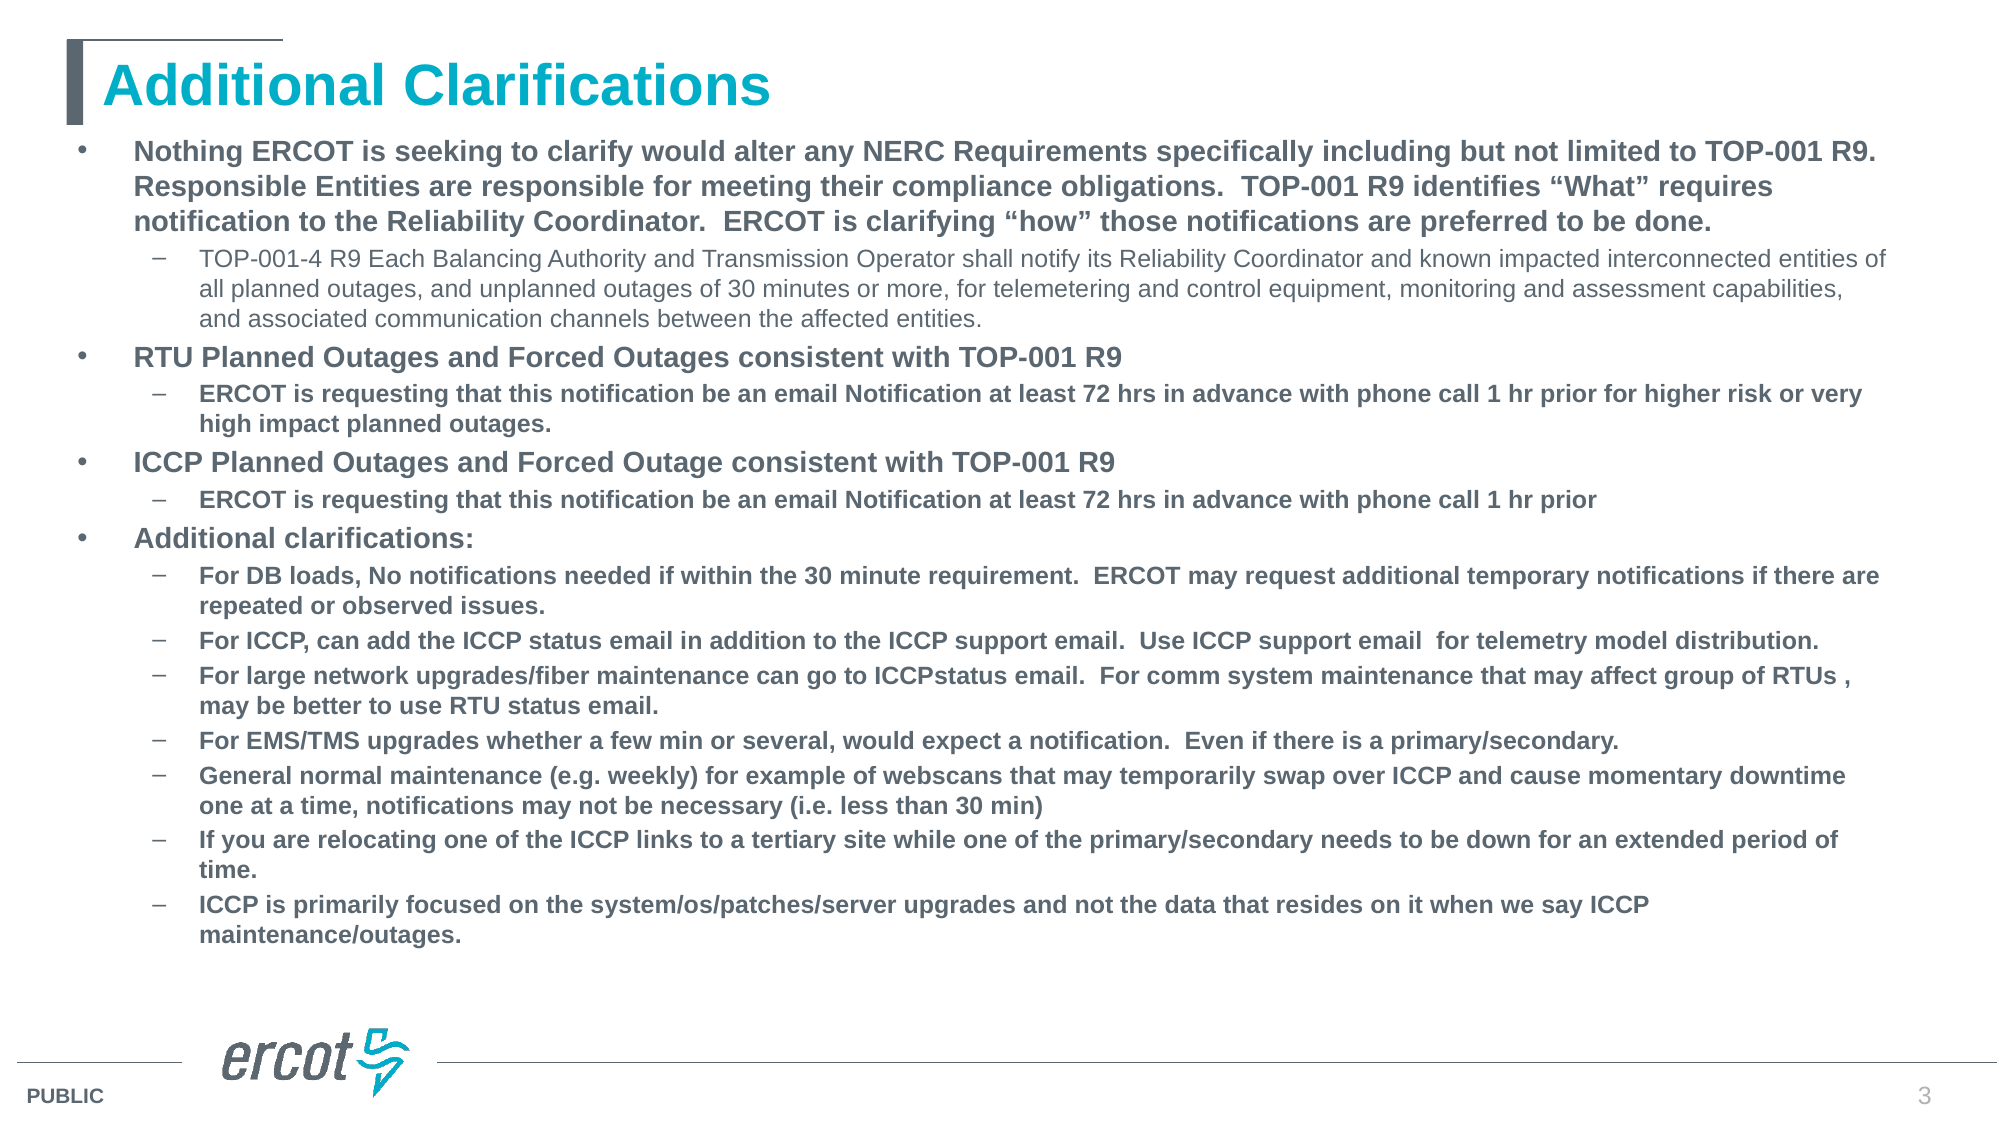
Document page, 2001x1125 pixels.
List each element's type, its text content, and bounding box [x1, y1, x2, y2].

slide_number 3 [1866, 1076, 1984, 1113]
picture [218, 1024, 413, 1100]
title Additional Clarifications [87, 39, 1938, 125]
list Nothing ERCOT is seeking to clarify would alter any NERC Requirements specifically including but not limited to TOP-001 R9. Responsible Entities are responsible for meeting their compliance obligations. TOP-001 R9 identifies “What” requires notification to the Reliability Coordinator. ERCOT is clarifying “how” those notifications are preferred to be done. TOP-001-4 R9 Each Balancing Authority and Transmission Operator shall notify its Reliability Coordinator and known impacted interconnected entities of all planned outages, and unplanned outages of 30 minutes or more, for telemetering and control equipment, monitoring and assessment capabilities, and associated communication channels between the affected entities. RTU Planned Outages and Forced Outages consistent with TOP-001 R9 ERCOT is requesting that this notification be an email Notification at least 72 hrs in advance with phone call 1 hr prior for higher risk or very high impact planned outages. ICCP Planned Outages and Forced Outage consistent with TOP-001 R9 ERCOT is requesting that this notification be an email Notification at least 72 hrs in advance with phone call 1 hr prior Additional clarifications: For DB loads, No notifications needed if within the 30 minute requirement. ERCOT may request additional temporary notifications if there are repeated or observed issues. For ICCP, can add the ICCP status email in addition to the ICCP support email. Use ICCP support email for telemetry model distribution. For large network upgrades/fiber maintenance can go to ICCPstatus email. For comm system maintenance that may affect group of RTUs , may be better to use RTU status email. For EMS/TMS upgrades whether a few min or several, would expect a notification. Even if there is a primary/secondary. General normal maintenance (e.g. weekly) for example of webscans that may temporarily swap over ICCP and cause momentary downtime one at a time, notifications may not be necessary (i.e. less than 30 min) If you are relocating one of the ICCP links to a tertiary site while one of the primary/secondary needs to be down for an extended period of time. ICCP is primarily focused on the system/os/patches/server upgrades and not the data that resides on it when we say ICCP maintenance/outages. [62, 125, 1909, 908]
